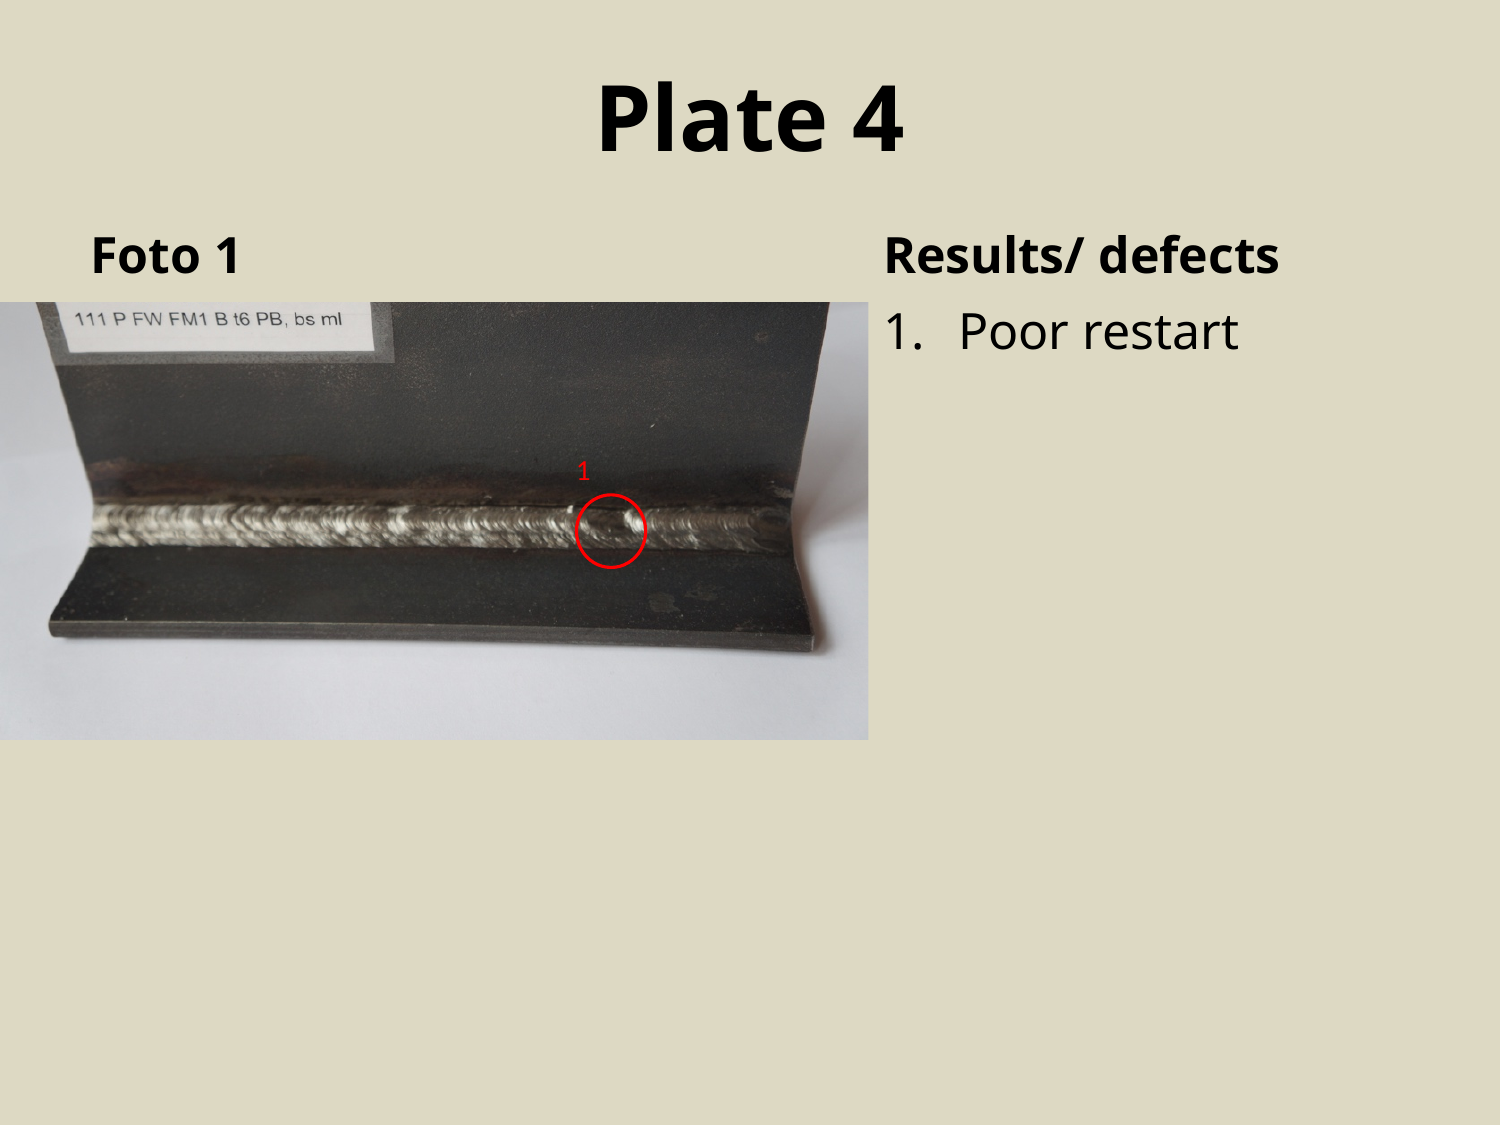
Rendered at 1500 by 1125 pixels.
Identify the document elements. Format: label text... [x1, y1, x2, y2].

list Results/ defects [868, 185, 1425, 291]
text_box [560, 444, 646, 568]
title Plate 4 [75, 45, 1425, 185]
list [0, 302, 869, 741]
list Foto 1 [75, 185, 738, 291]
list Poor restart [868, 292, 1425, 1005]
